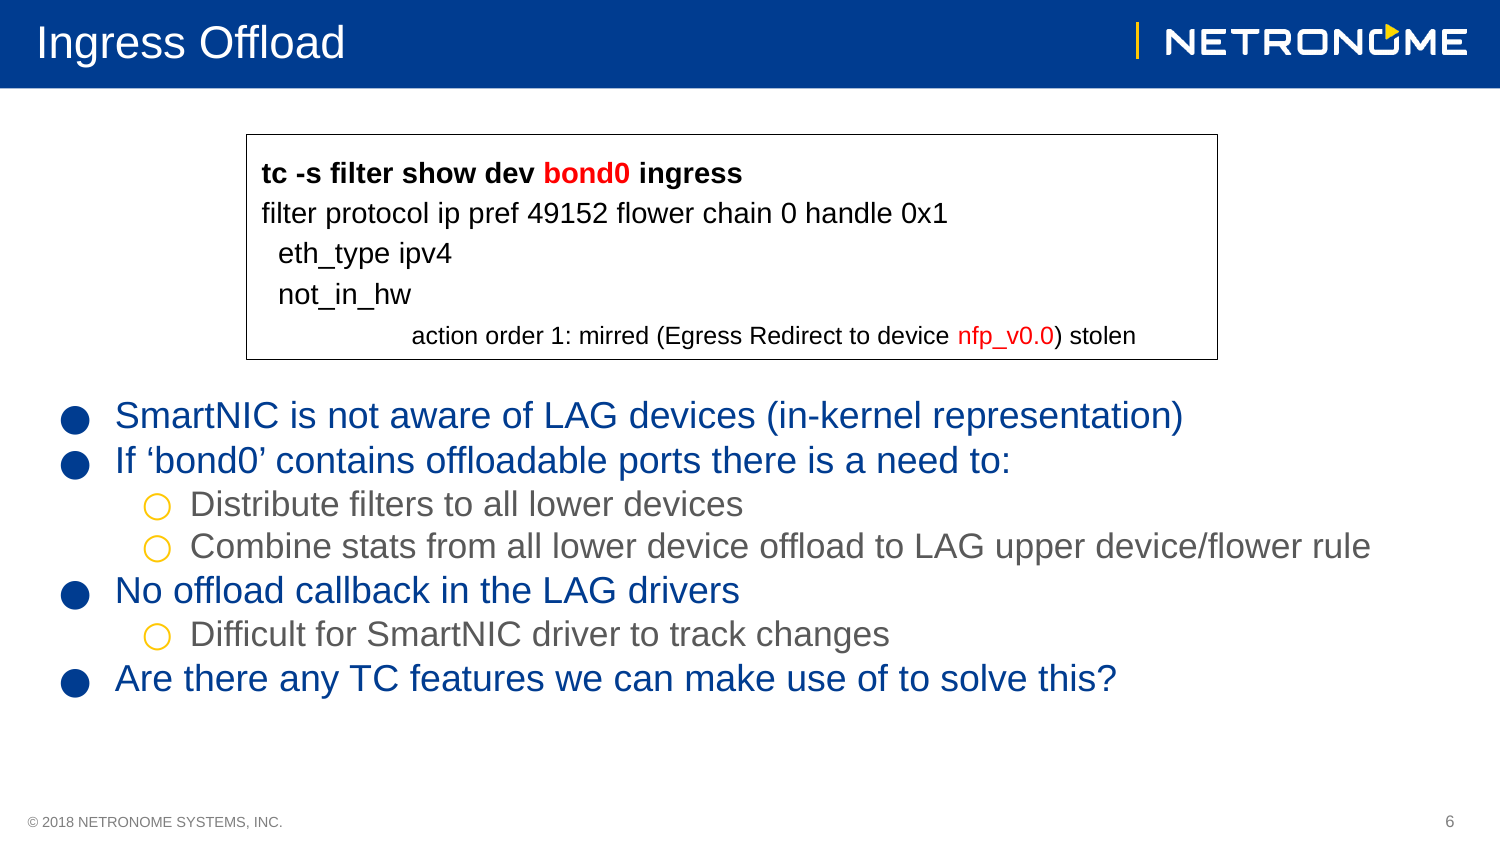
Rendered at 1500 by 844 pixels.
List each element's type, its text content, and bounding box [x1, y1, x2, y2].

title Ingress Offload [20, 0, 1113, 89]
list SmartNIC is not aware of LAG devices (in-kernel representation) If ‘bond0’ contains offloadable ports there is a need to: Distribute filters to all lower devices Combine stats from all lower device offload to LAG upper device/flower rule No offload callback in the LAG drivers Difficult for SmartNIC driver to track changes Are there any TC features we can make use of to solve this? [24, 109, 1463, 772]
picture [1162, 21, 1473, 62]
text_box tc -s filter show dev bond0 ingress filter protocol ip pref 49152 flower chain 0 handle 0x1 eth_type ipv4 not_in_hw action order 1: mirred (Egress Redirect to device nfp_v0.0) stolen [246, 134, 1218, 360]
